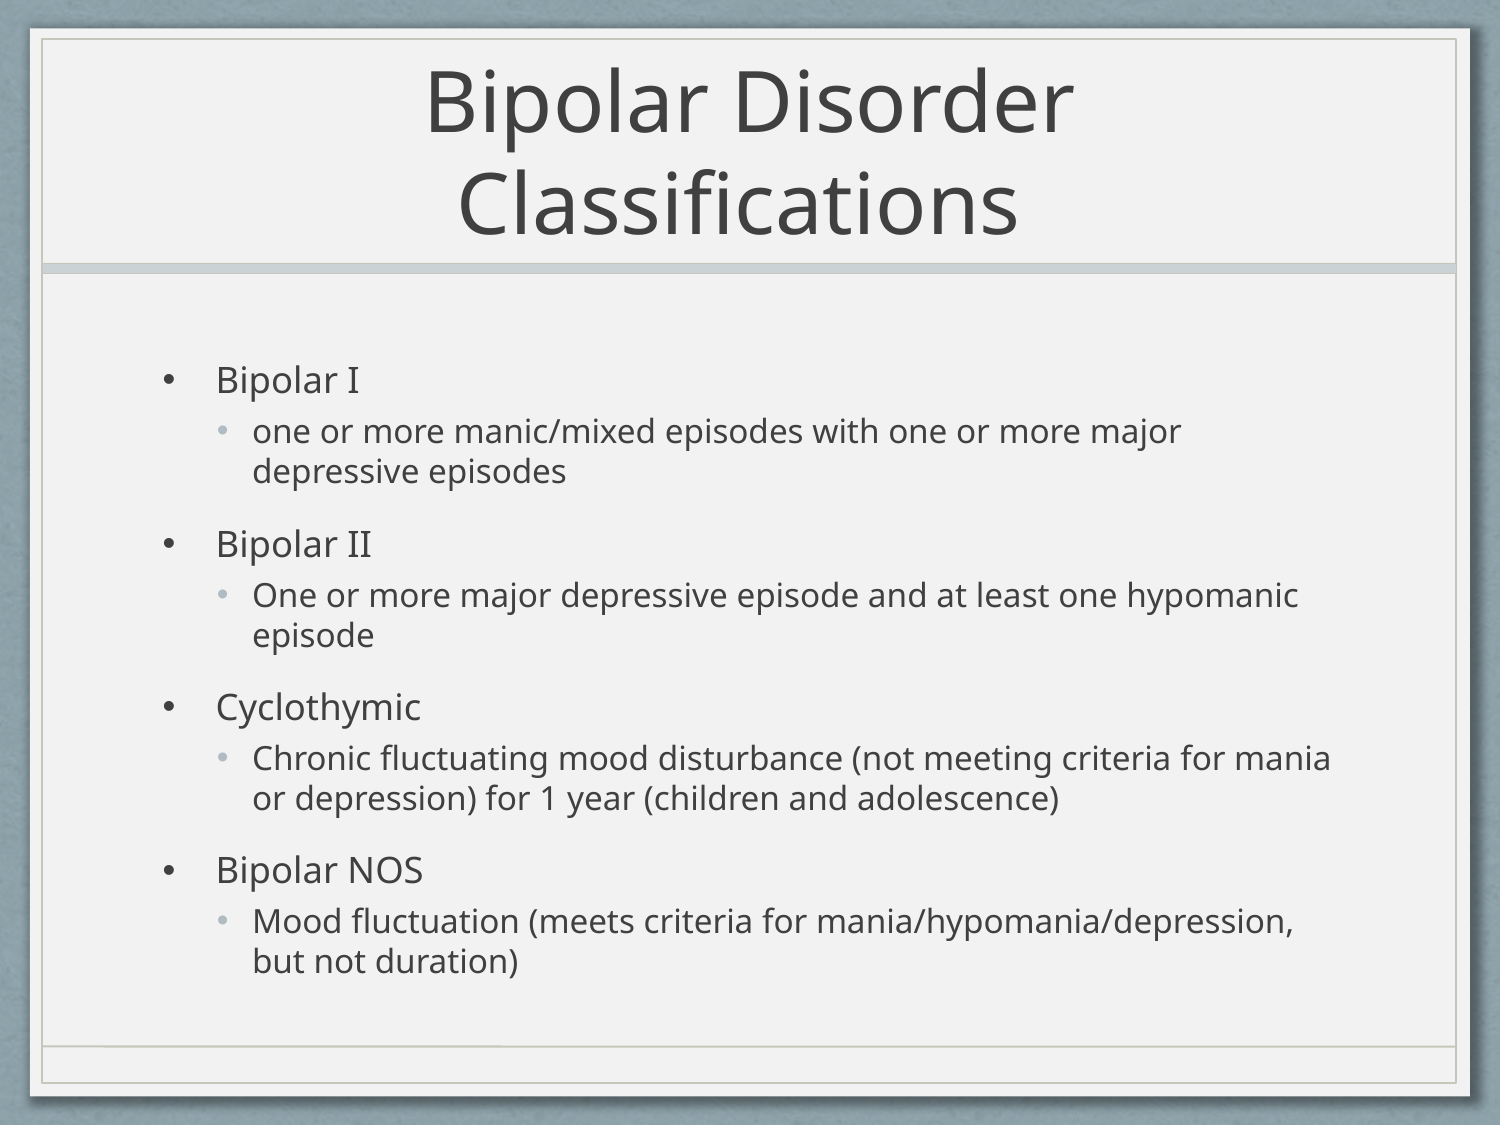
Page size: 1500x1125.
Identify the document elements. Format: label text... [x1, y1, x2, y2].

list Bipolar I one or more manic/mixed episodes with one or more major depressive episodes Bipolar II One or more major depressive episode and at least one hypomanic episode Cyclothymic Chronic fluctuating mood disturbance (not meeting criteria for mania or depression) for 1 year (children and adolescence) Bipolar NOS Mood fluctuation (meets criteria for mania/hypomania/depression, but not duration) [147, 350, 1353, 995]
title Bipolar Disorder Classifications [147, 40, 1353, 260]
